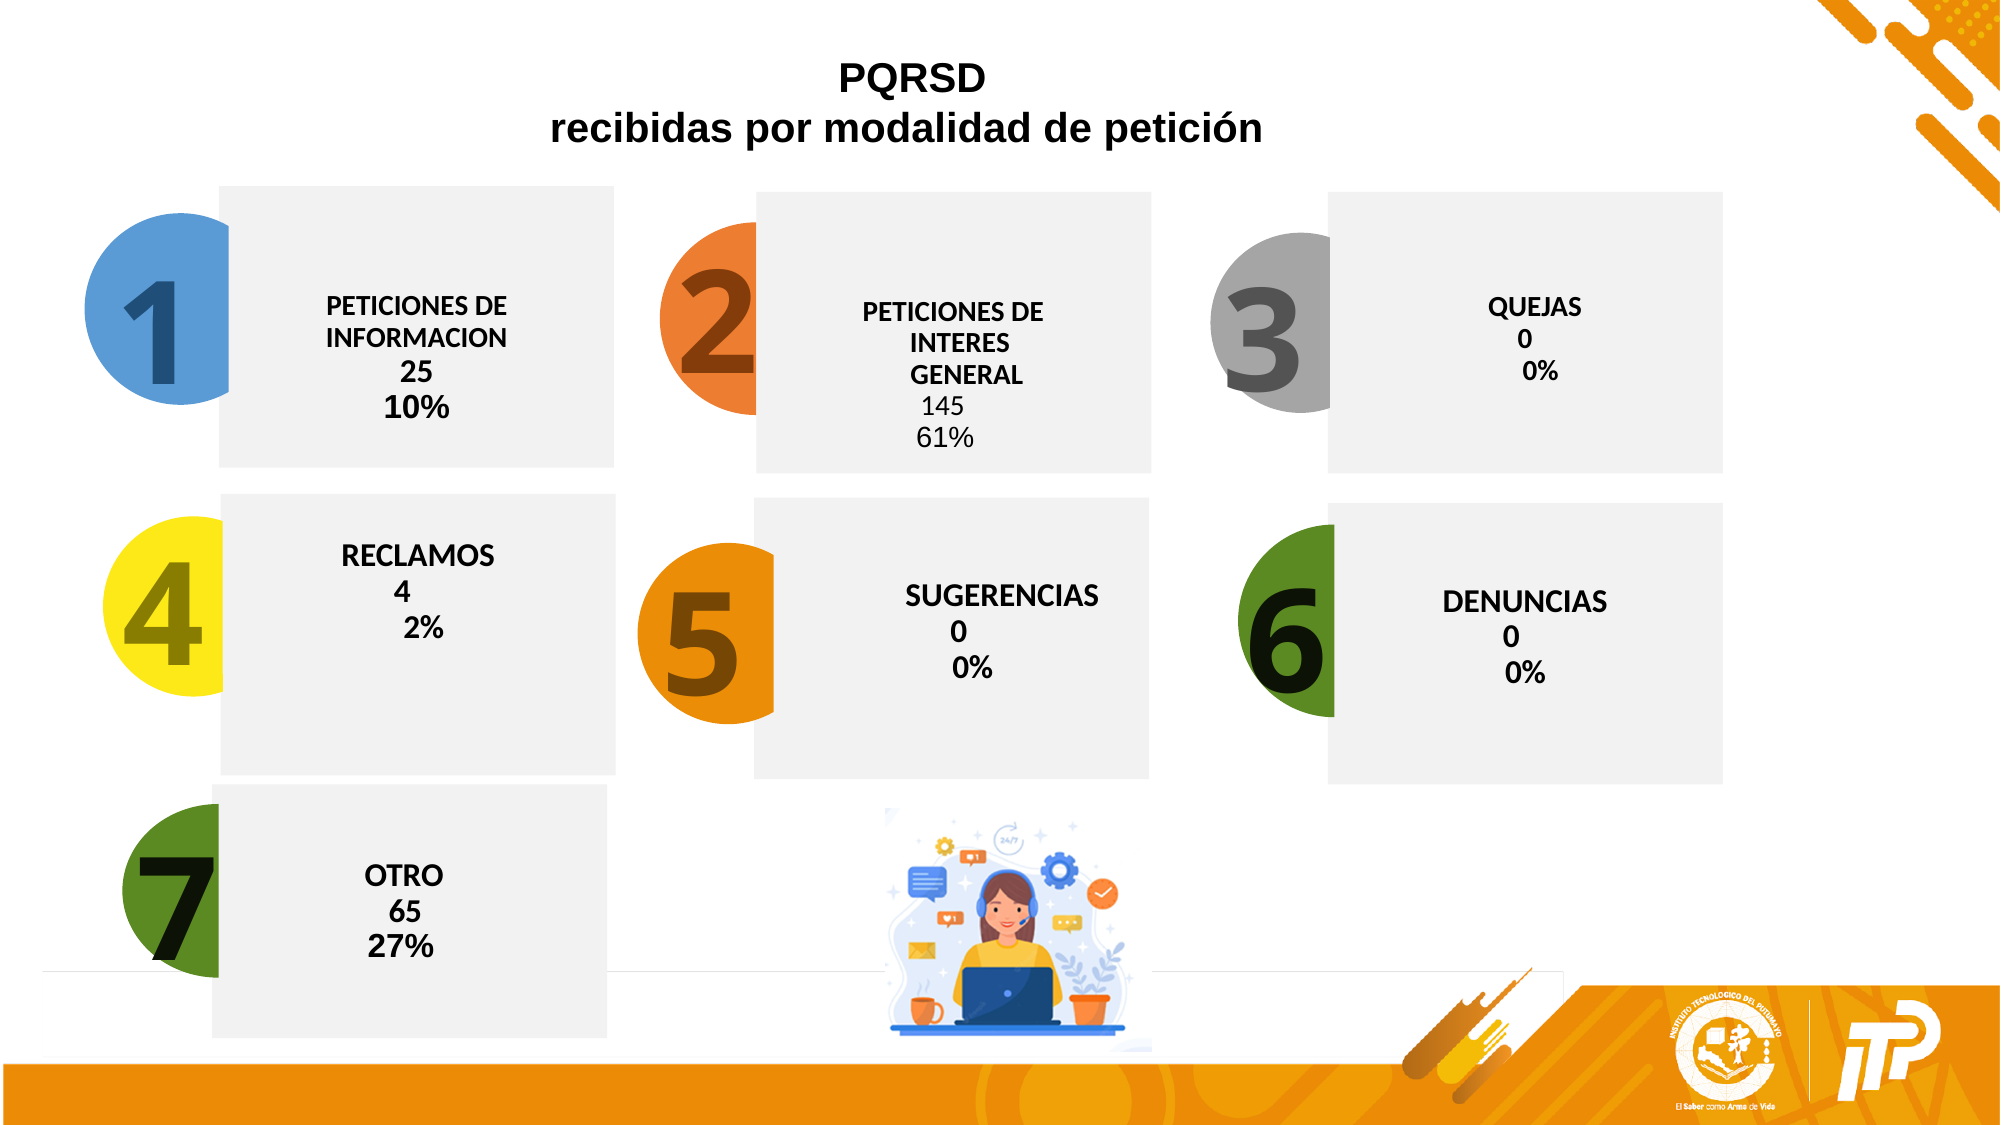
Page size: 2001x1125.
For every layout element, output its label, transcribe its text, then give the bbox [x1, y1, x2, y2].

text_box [99, 493, 616, 776]
text_box PQRSD recibidas por modalidad de petición [188, 43, 1649, 159]
picture [3, 0, 2000, 1125]
text_box [756, 191, 1152, 474]
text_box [1224, 502, 1724, 785]
text_box 2 [661, 222, 774, 410]
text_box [84, 185, 615, 468]
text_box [637, 497, 1152, 780]
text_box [1204, 191, 1726, 474]
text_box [122, 784, 608, 1039]
text_box [725, 410, 757, 416]
text_box PETICIONES DE INTERES GENERAL 145 61% [783, 292, 1130, 458]
